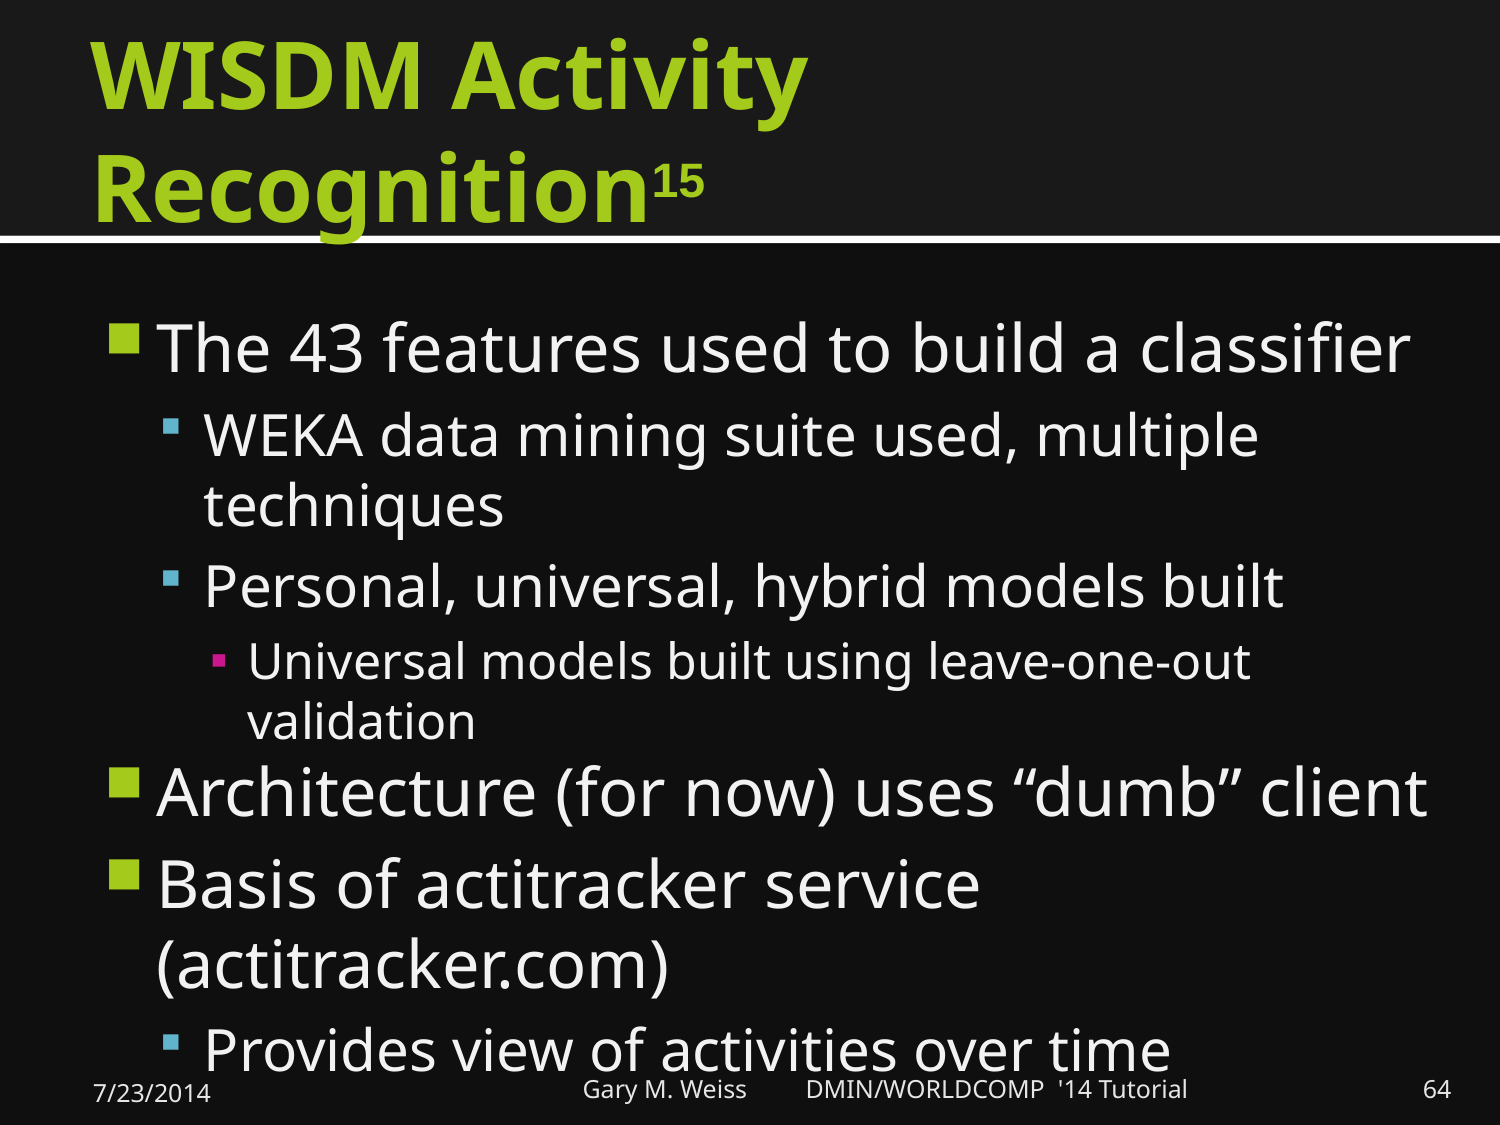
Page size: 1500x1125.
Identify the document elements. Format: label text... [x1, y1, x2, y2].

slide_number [75, 1062, 425, 1108]
list The 43 features used to build a classifier WEKA data mining suite used, multiple techniques Personal, universal, hybrid models built Universal models built using leave-one-out validation Architecture (for now) uses “dumb” client Basis of actitracker service (actitracker.com) Provides view of activities over time [75, 291, 1450, 1050]
footer Gary M. Weiss DMIN/WORLDCOMP '14 Tutorial [575, 1062, 1337, 1108]
slide_number 64 [1345, 1062, 1467, 1108]
title WISDM Activity Recognition15 [75, 25, 1425, 231]
